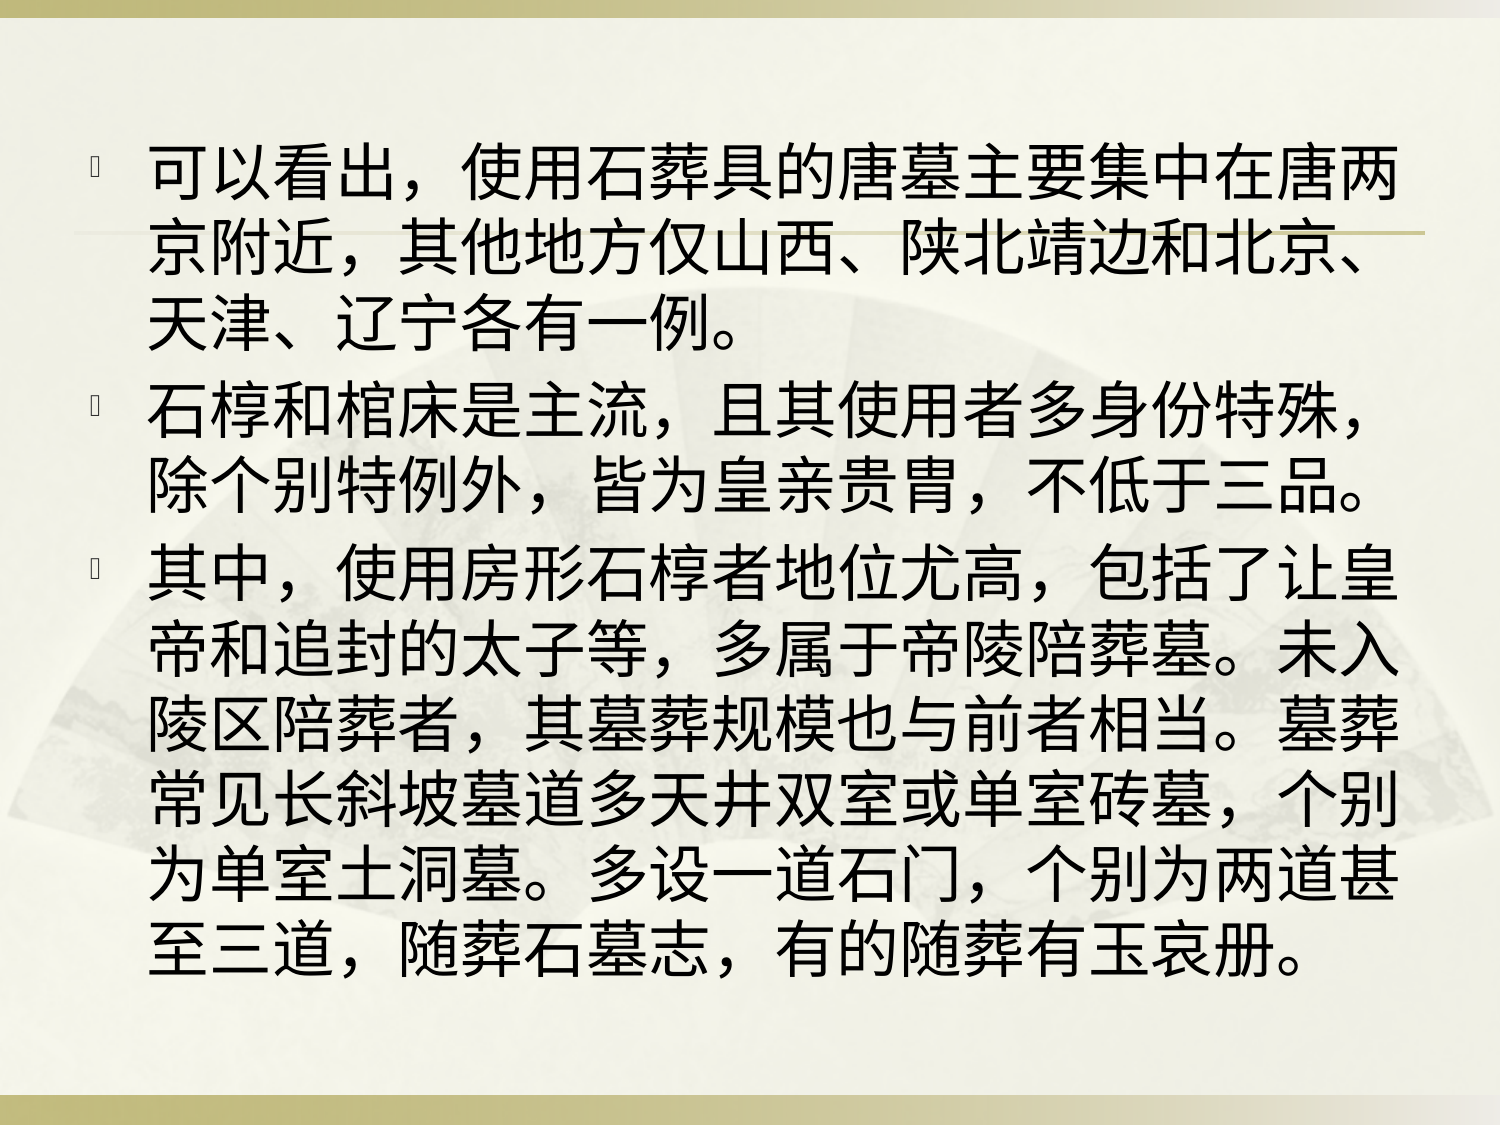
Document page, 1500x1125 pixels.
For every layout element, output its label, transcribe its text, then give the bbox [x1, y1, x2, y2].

list 可以看出，使用石葬具的唐墓主要集中在唐两京附近，其他地方仅山西、陕北靖边和北京、天津、辽宁各有一例。 石椁和棺床是主流，且其使用者多身份特殊，除个别特例外，皆为皇亲贵胄，不低于三品。 其中，使用房形石椁者地位尤高，包括了让皇帝和追封的太子等，多属于帝陵陪葬墓。未入陵区陪葬者，其墓葬规模也与前者相当。墓葬常见长斜坡墓道多天井双室或单室砖墓，个别为单室土洞墓。多设一道石门，个别为两道甚至三道，随葬石墓志，有的随葬有玉哀册。 [75, 125, 1425, 1032]
